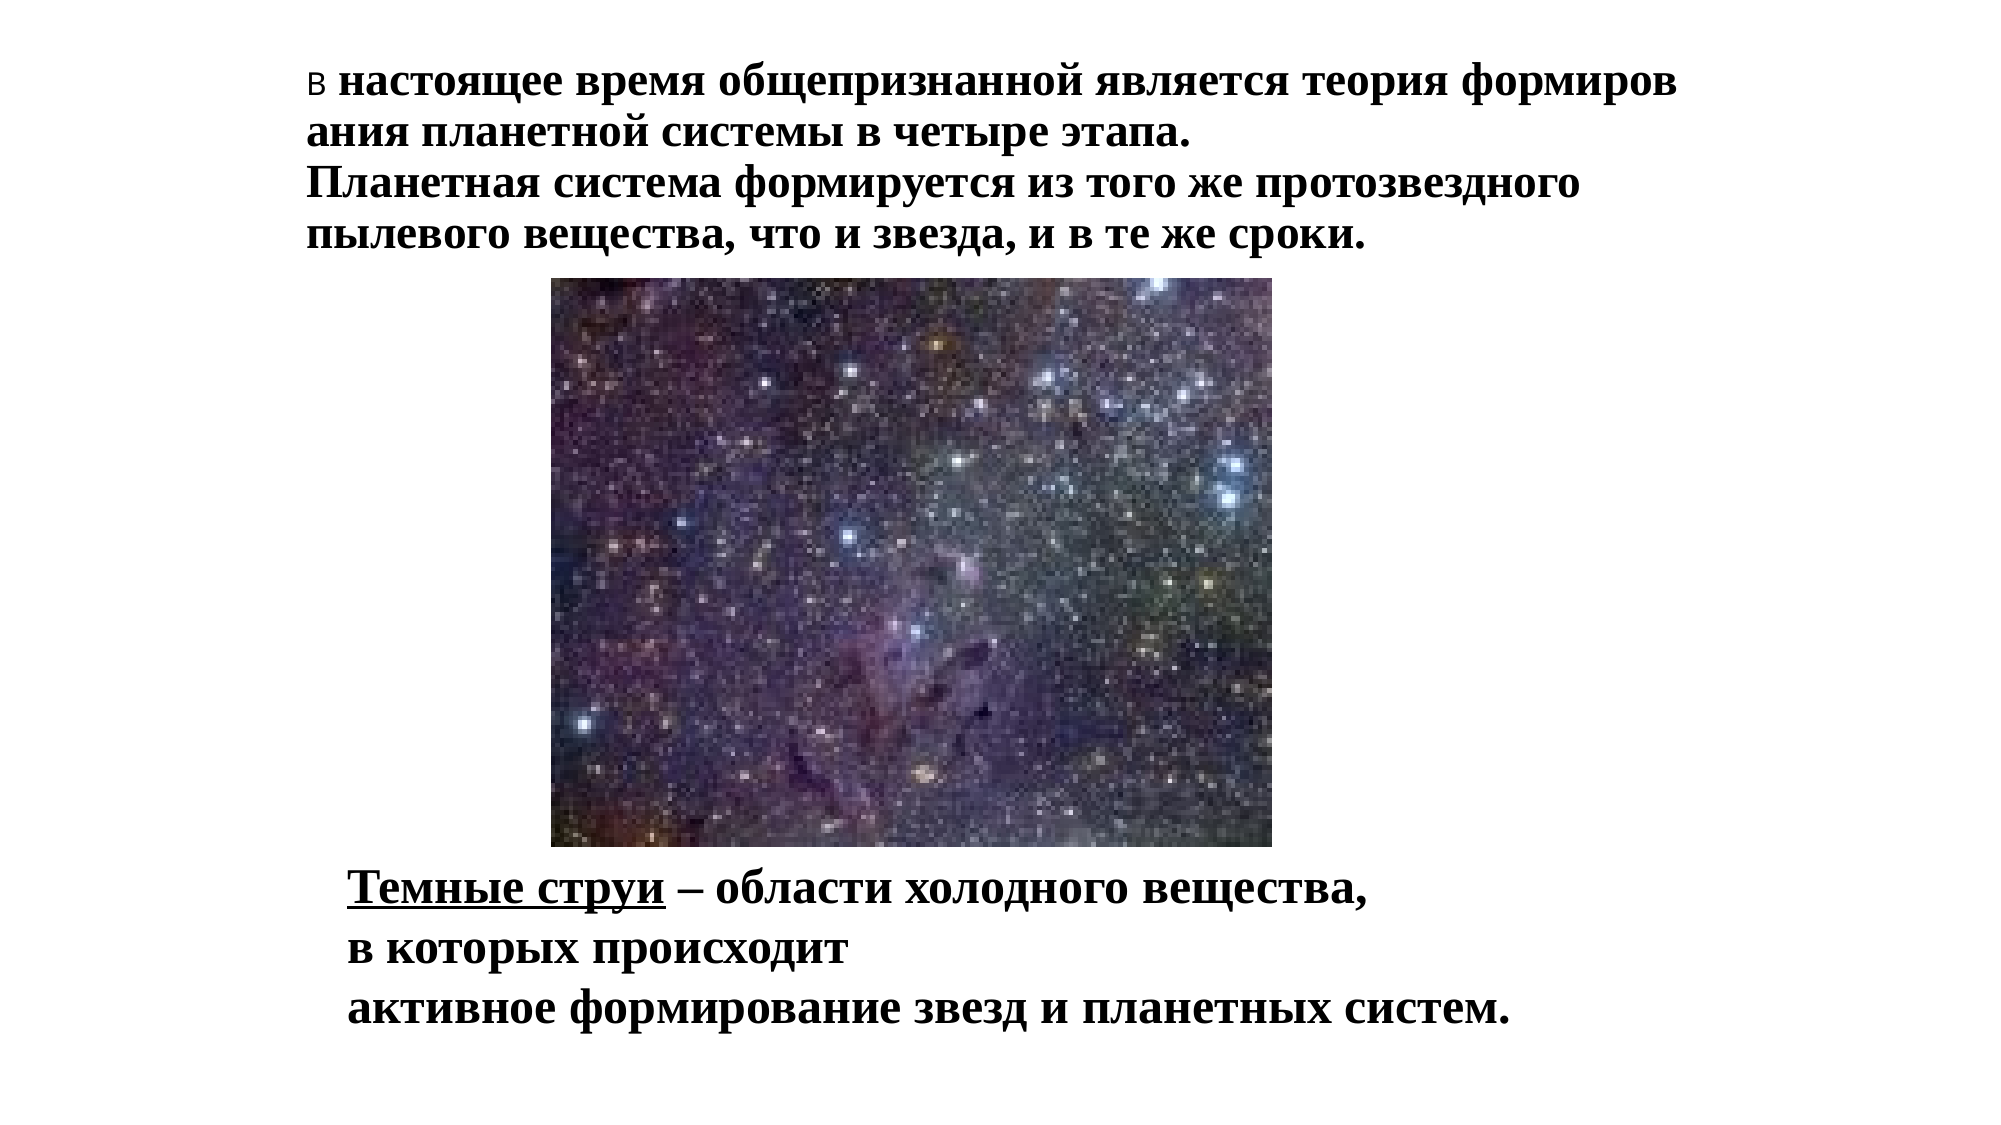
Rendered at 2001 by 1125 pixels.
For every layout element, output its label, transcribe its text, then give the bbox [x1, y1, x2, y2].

text_box Темные струи – области холодного вещества, в которых происходит активное формирование звезд и планетных систем. [332, 845, 1750, 1041]
title В настоящее время общепризнанной является теория формирования планетной системы в четыре этапа. Планетная система формируется из того же протозвездного пылевого вещества, что и звезда, и в те же сроки. [291, 45, 1709, 268]
picture [551, 278, 1272, 847]
